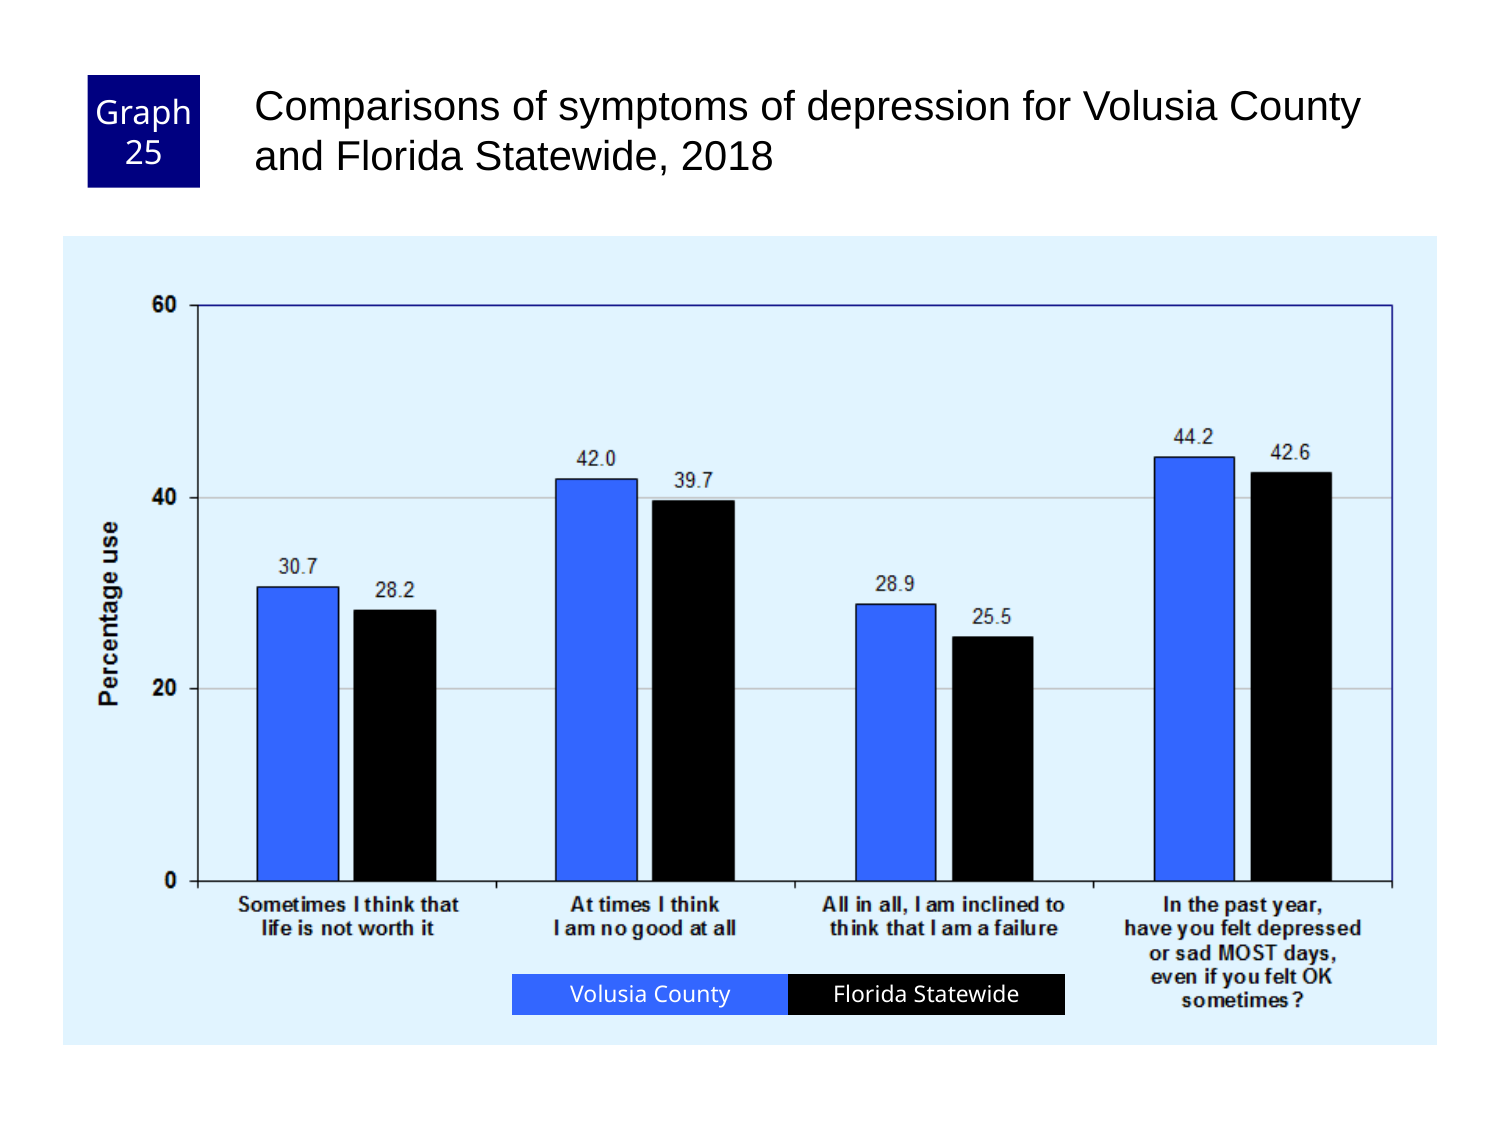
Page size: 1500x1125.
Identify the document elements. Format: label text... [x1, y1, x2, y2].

text_box Graph 25 [87, 75, 200, 188]
text_box Comparisons of symptoms of depression for Volusia County and Florida Statewide, 2018 [249, 75, 1438, 200]
picture [62, 236, 1437, 1046]
